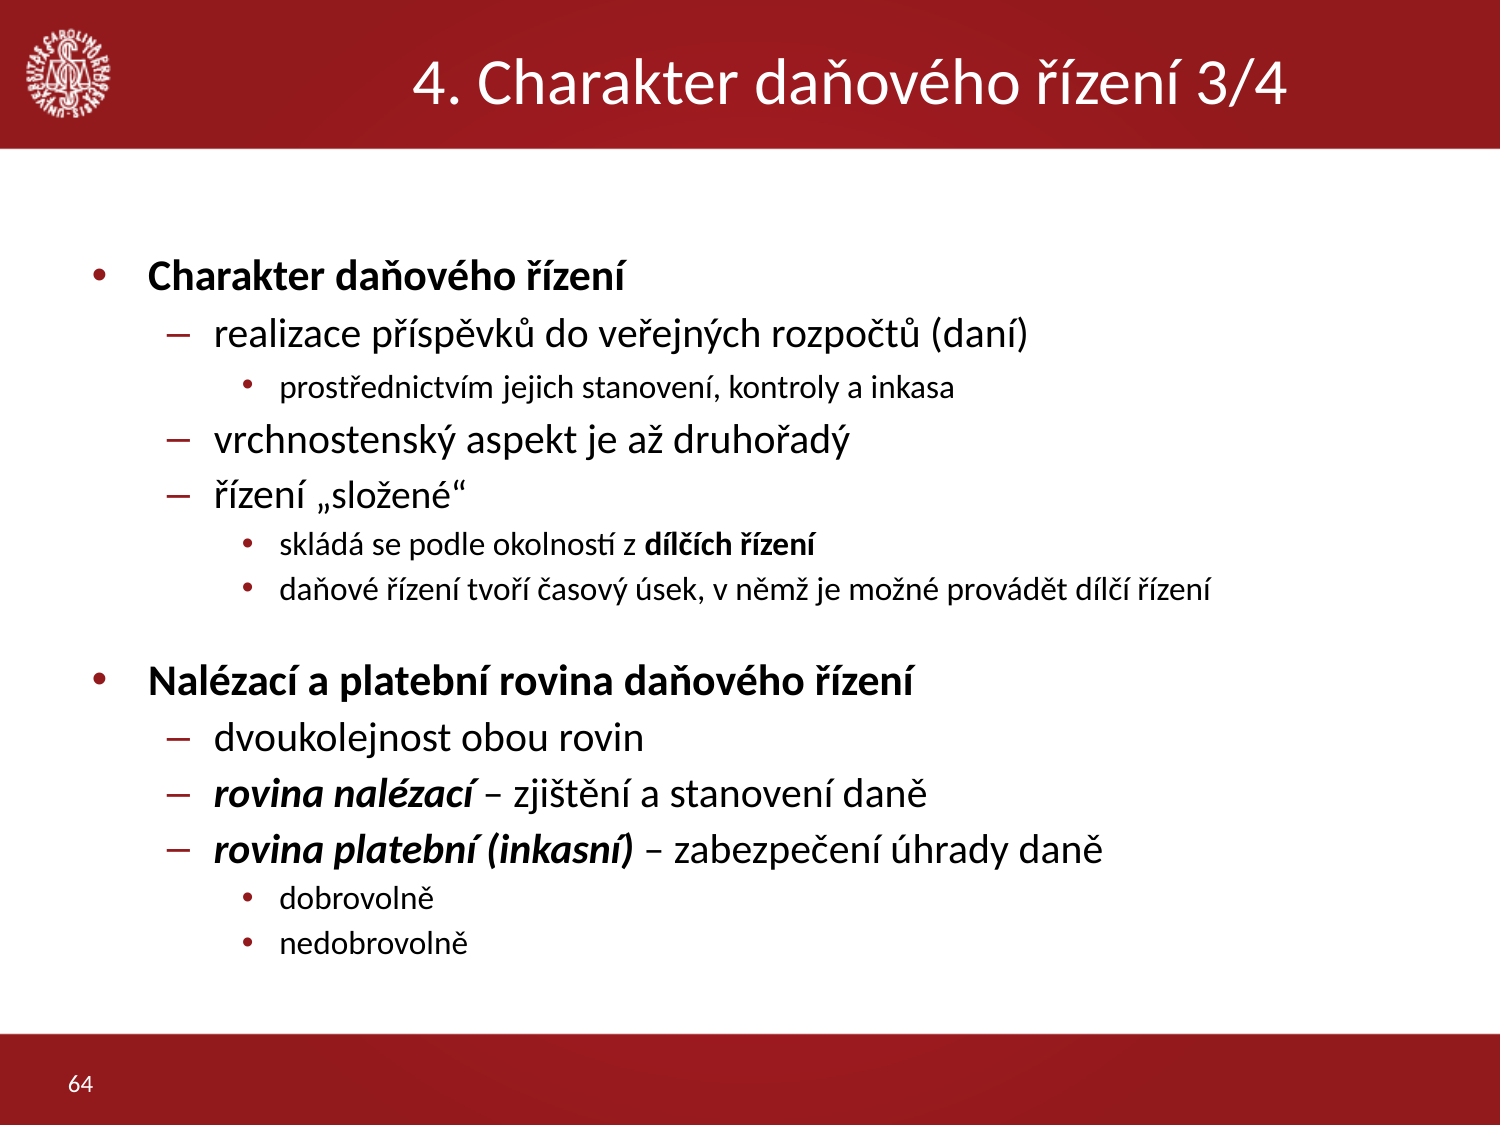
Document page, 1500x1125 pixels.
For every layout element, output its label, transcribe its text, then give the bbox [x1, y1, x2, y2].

title 4. Charakter daňového řízení 3/4 [277, 30, 1425, 126]
list Charakter daňového řízení realizace příspěvků do veřejných rozpočtů (daní) prostřednictvím jejich stanovení, kontroly a inkasa vrchnostenský aspekt je až druhořadý řízení „složené“ skládá se podle okolností z dílčích řízení daňové řízení tvoří časový úsek, v němž je možné provádět dílčí řízení Nalézací a platební rovina daňového řízení dvoukolejnost obou rovin rovina nalézací – zjištění a stanovení daně rovina platební (inkasní) – zabezpečení úhrady daně dobrovolně nedobrovolně [76, 243, 1427, 1012]
picture [0, 0, 1500, 1125]
text_box 64 [53, 1060, 276, 1106]
